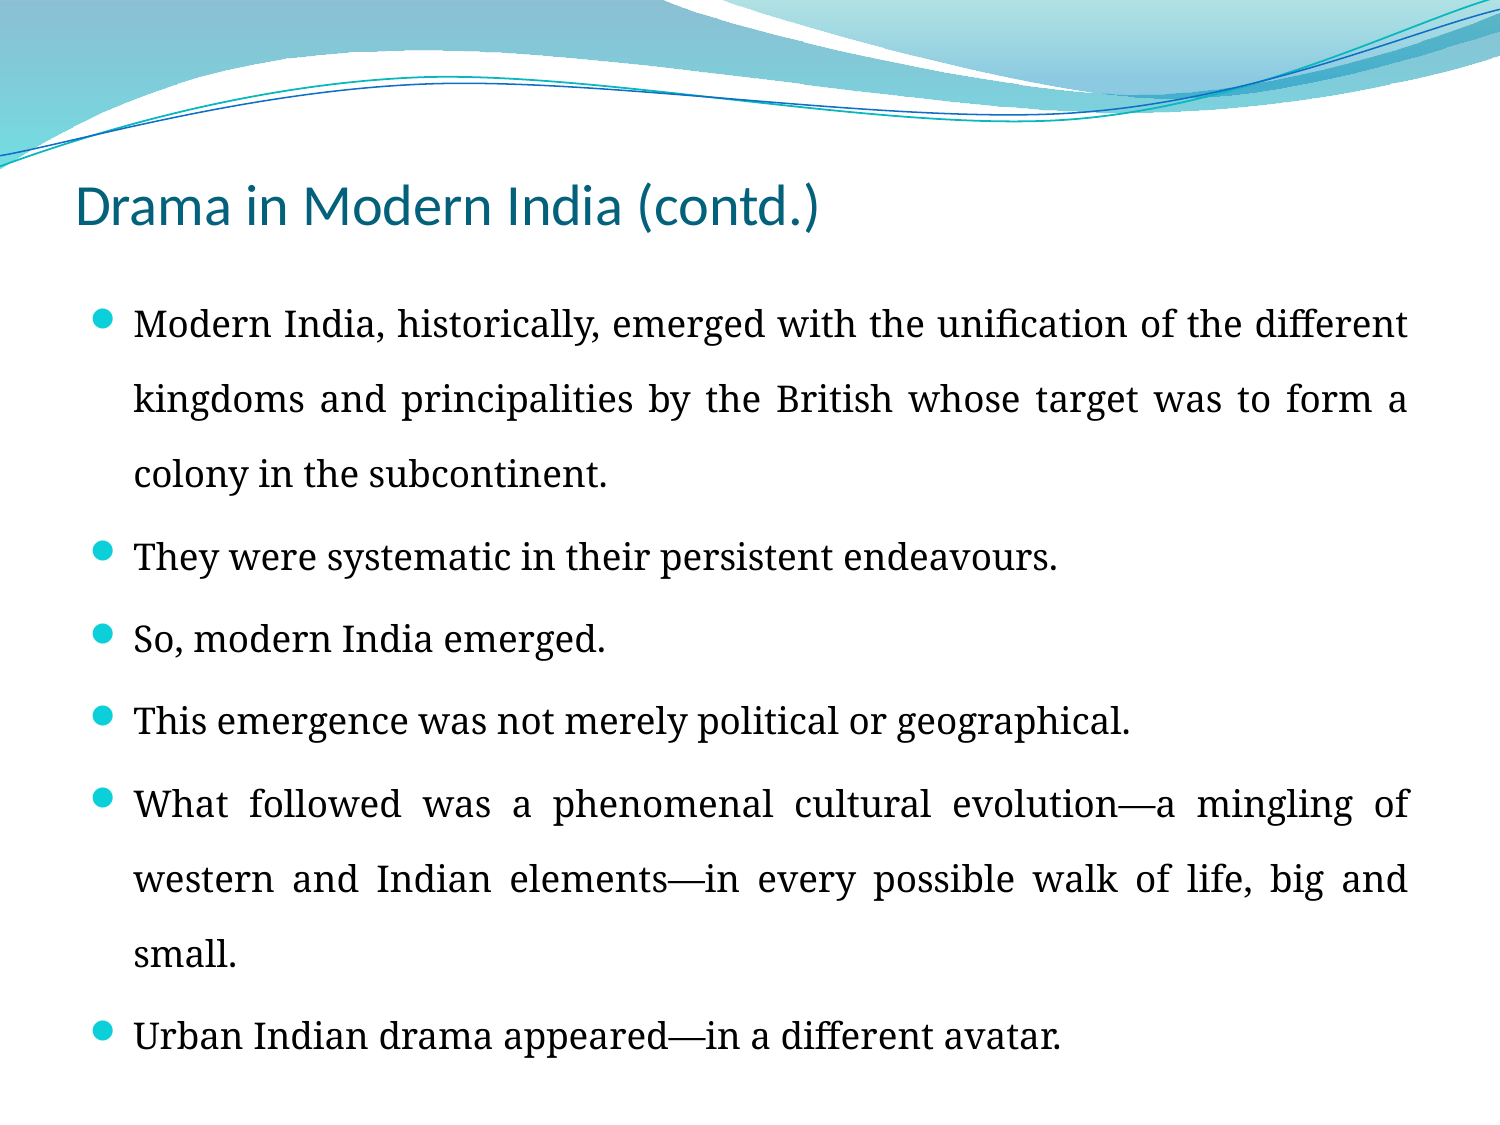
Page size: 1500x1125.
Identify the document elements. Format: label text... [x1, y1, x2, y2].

title Drama in Modern India (contd.) [75, 115, 1425, 238]
list Modern India, historically, emerged with the unification of the different kingdoms and principalities by the British whose target was to form a colony in the subcontinent. They were systematic in their persistent endeavours. So, modern India emerged. This emergence was not merely political or geographical. What followed was a phenomenal cultural evolution—a mingling of western and Indian elements—in every possible walk of life, big and small. Urban Indian drama appeared—in a different avatar. [75, 262, 1425, 1075]
